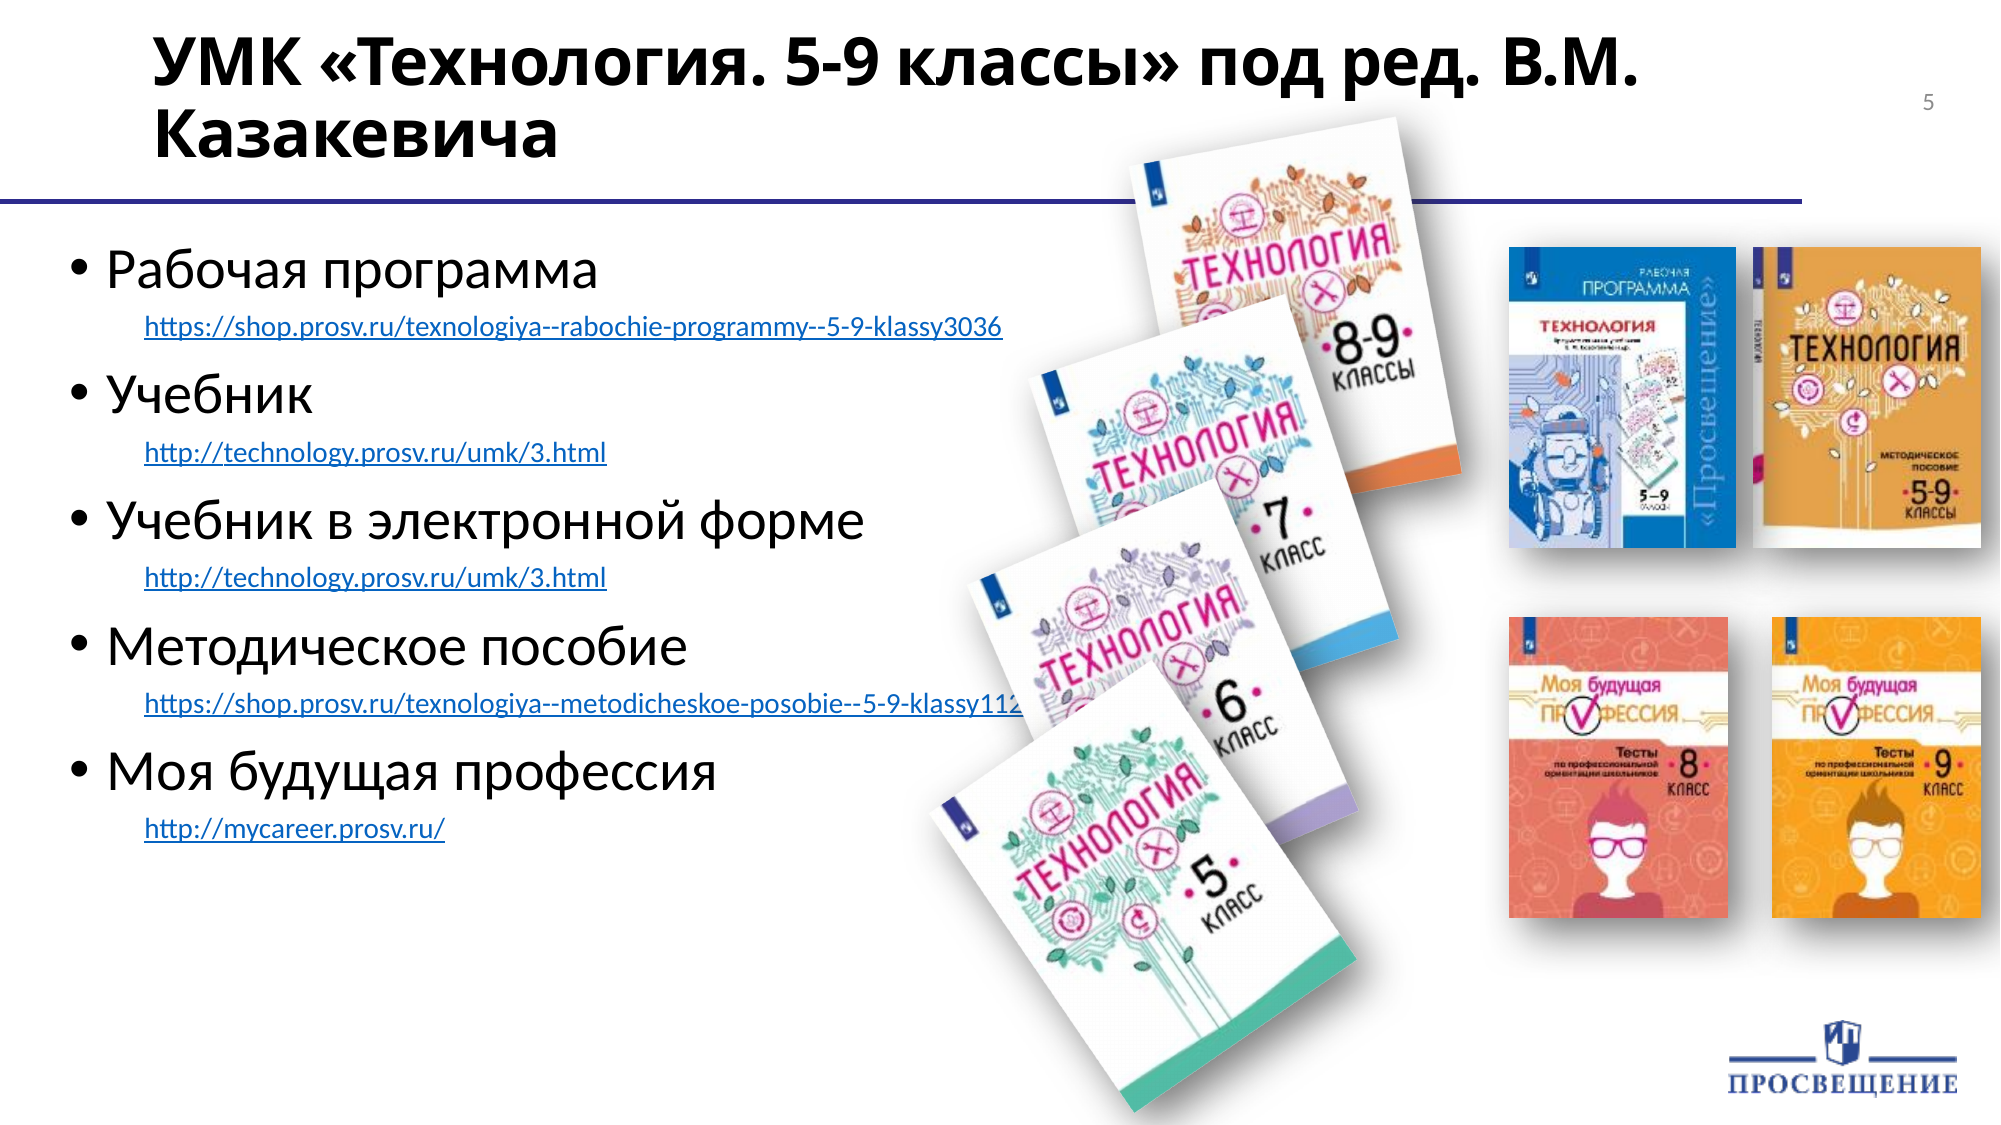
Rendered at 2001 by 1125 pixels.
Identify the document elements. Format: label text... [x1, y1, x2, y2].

picture [1728, 1020, 1957, 1098]
title УМК «Технология. 5-9 классы» под ред. В.М. Казакевича [137, 17, 1863, 183]
picture [1509, 247, 1736, 548]
picture [930, 138, 1461, 1112]
list Рабочая программа https://shop.prosv.ru/texnologiya--rabochie-programmy--5-9-klassy3036 Учебник http://technology.prosv.ru/umk/3.html Учебник в электронной форме http://technology.prosv.ru/umk/3.html Методическое пособие https://shop.prosv.ru/texnologiya--metodicheskoe-posobie--5-9-klassy11238 Моя будущая профессия http://mycareer.prosv.ru/ [54, 230, 1134, 1079]
picture [1509, 617, 1728, 918]
picture [1753, 247, 1981, 548]
picture [1772, 617, 1981, 918]
